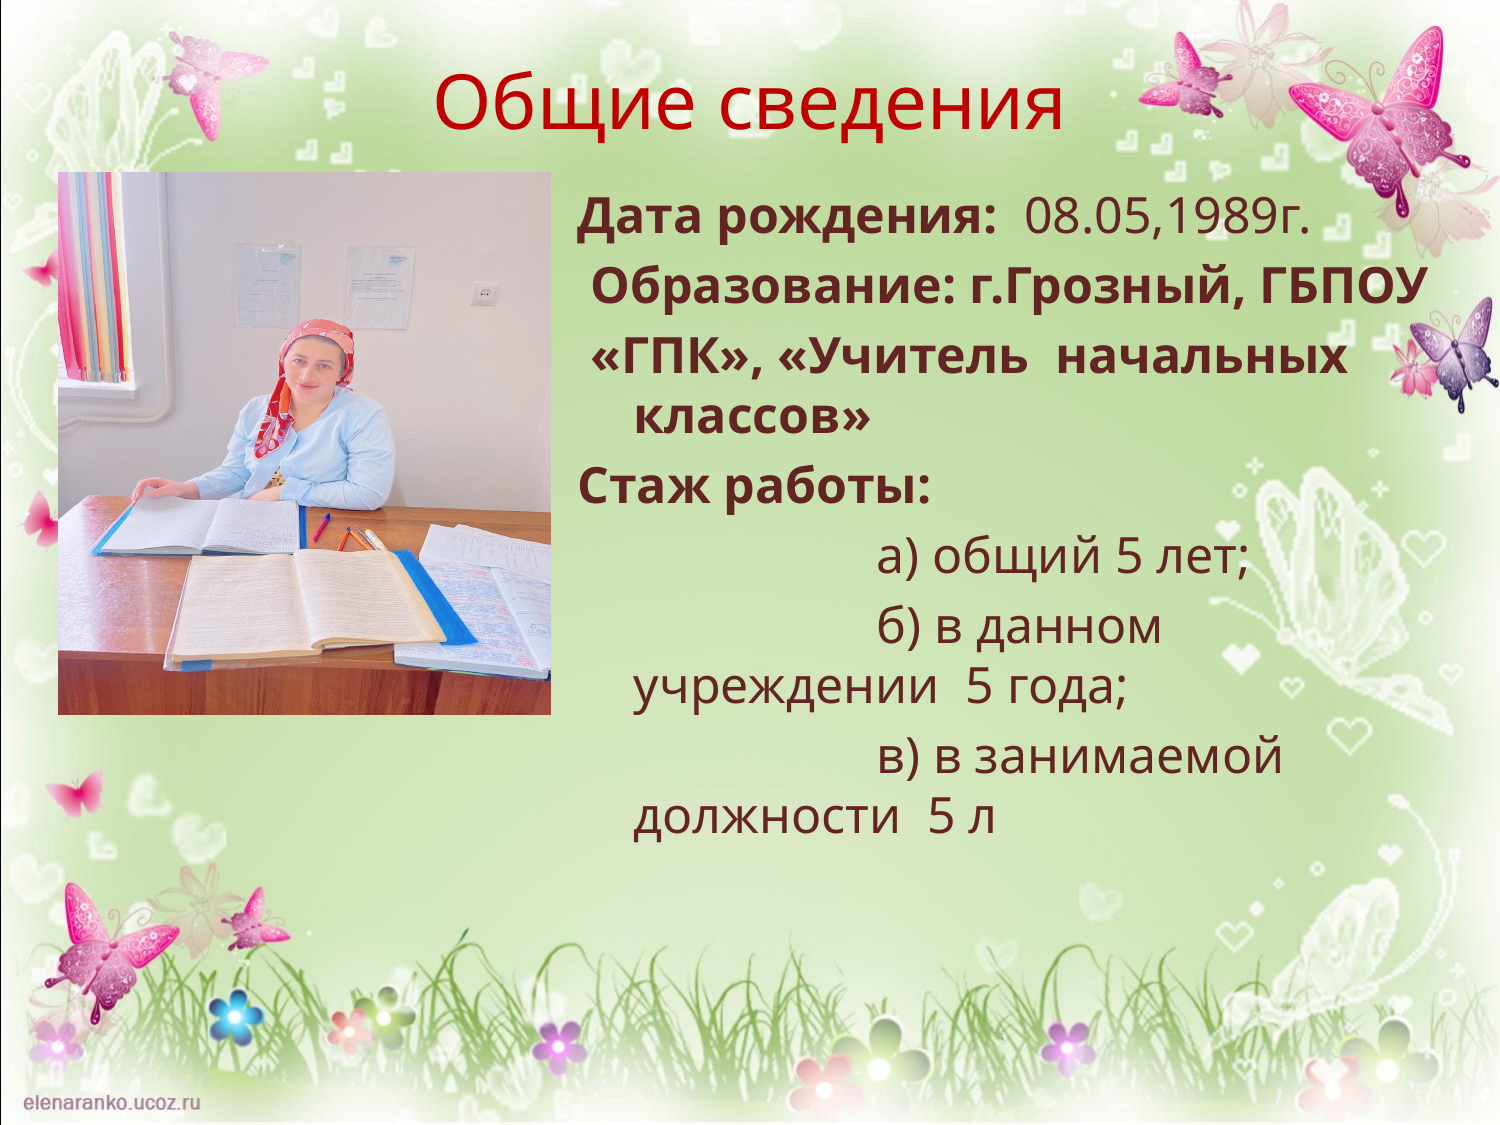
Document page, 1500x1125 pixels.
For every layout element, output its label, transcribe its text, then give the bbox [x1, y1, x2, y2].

title Общие сведения [75, 45, 1425, 153]
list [58, 172, 551, 716]
list Дата рождения: 08.05,1989г. Образование: г.Грозный, ГБПОУ «ГПК», «Учитель начальных классов» Стаж работы: а) общий 5 лет; б) в данном учреждении 5 года; в) в занимаемой должности 5 л [562, 175, 1477, 1079]
picture [0, 0, 1500, 1125]
